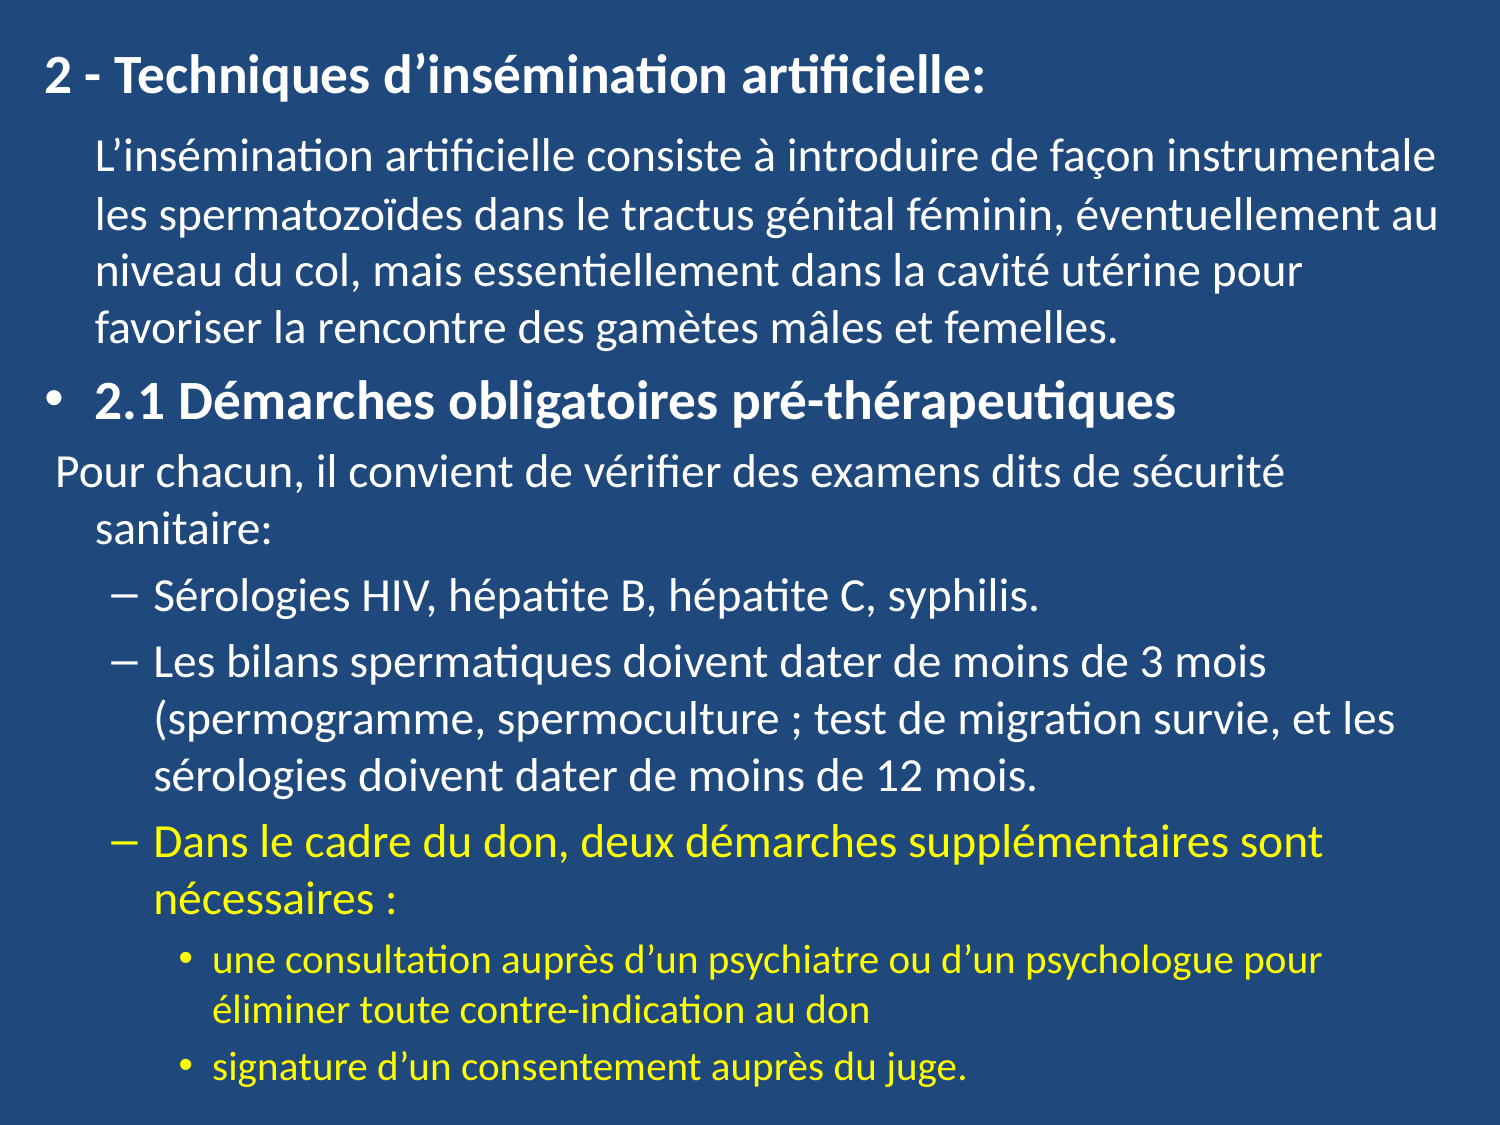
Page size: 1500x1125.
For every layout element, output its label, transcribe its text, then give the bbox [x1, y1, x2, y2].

list 2 - Techniques d’insémination artificielle: L’insémination artificielle consiste à introduire de façon instrumentale les spermatozoïdes dans le tractus génital féminin, éventuellement au niveau du col, mais essentiellement dans la cavité utérine pour favoriser la rencontre des gamètes mâles et femelles. 2.1 Démarches obligatoires pré-thérapeutiques Pour chacun, il convient de vérifier des examens dits de sécurité sanitaire: Sérologies HIV, hépatite B, hépatite C, syphilis. Les bilans spermatiques doivent dater de moins de 3 mois (spermogramme, spermoculture ; test de migration survie, et les sérologies doivent dater de moins de 12 mois. Dans le cadre du don, deux démarches supplémentaires sont nécessaires : une consultation auprès d’un psychiatre ou d’un psychologue pour éliminer toute contre-indication au don signature d’un consentement auprès du juge. [29, 30, 1483, 1106]
